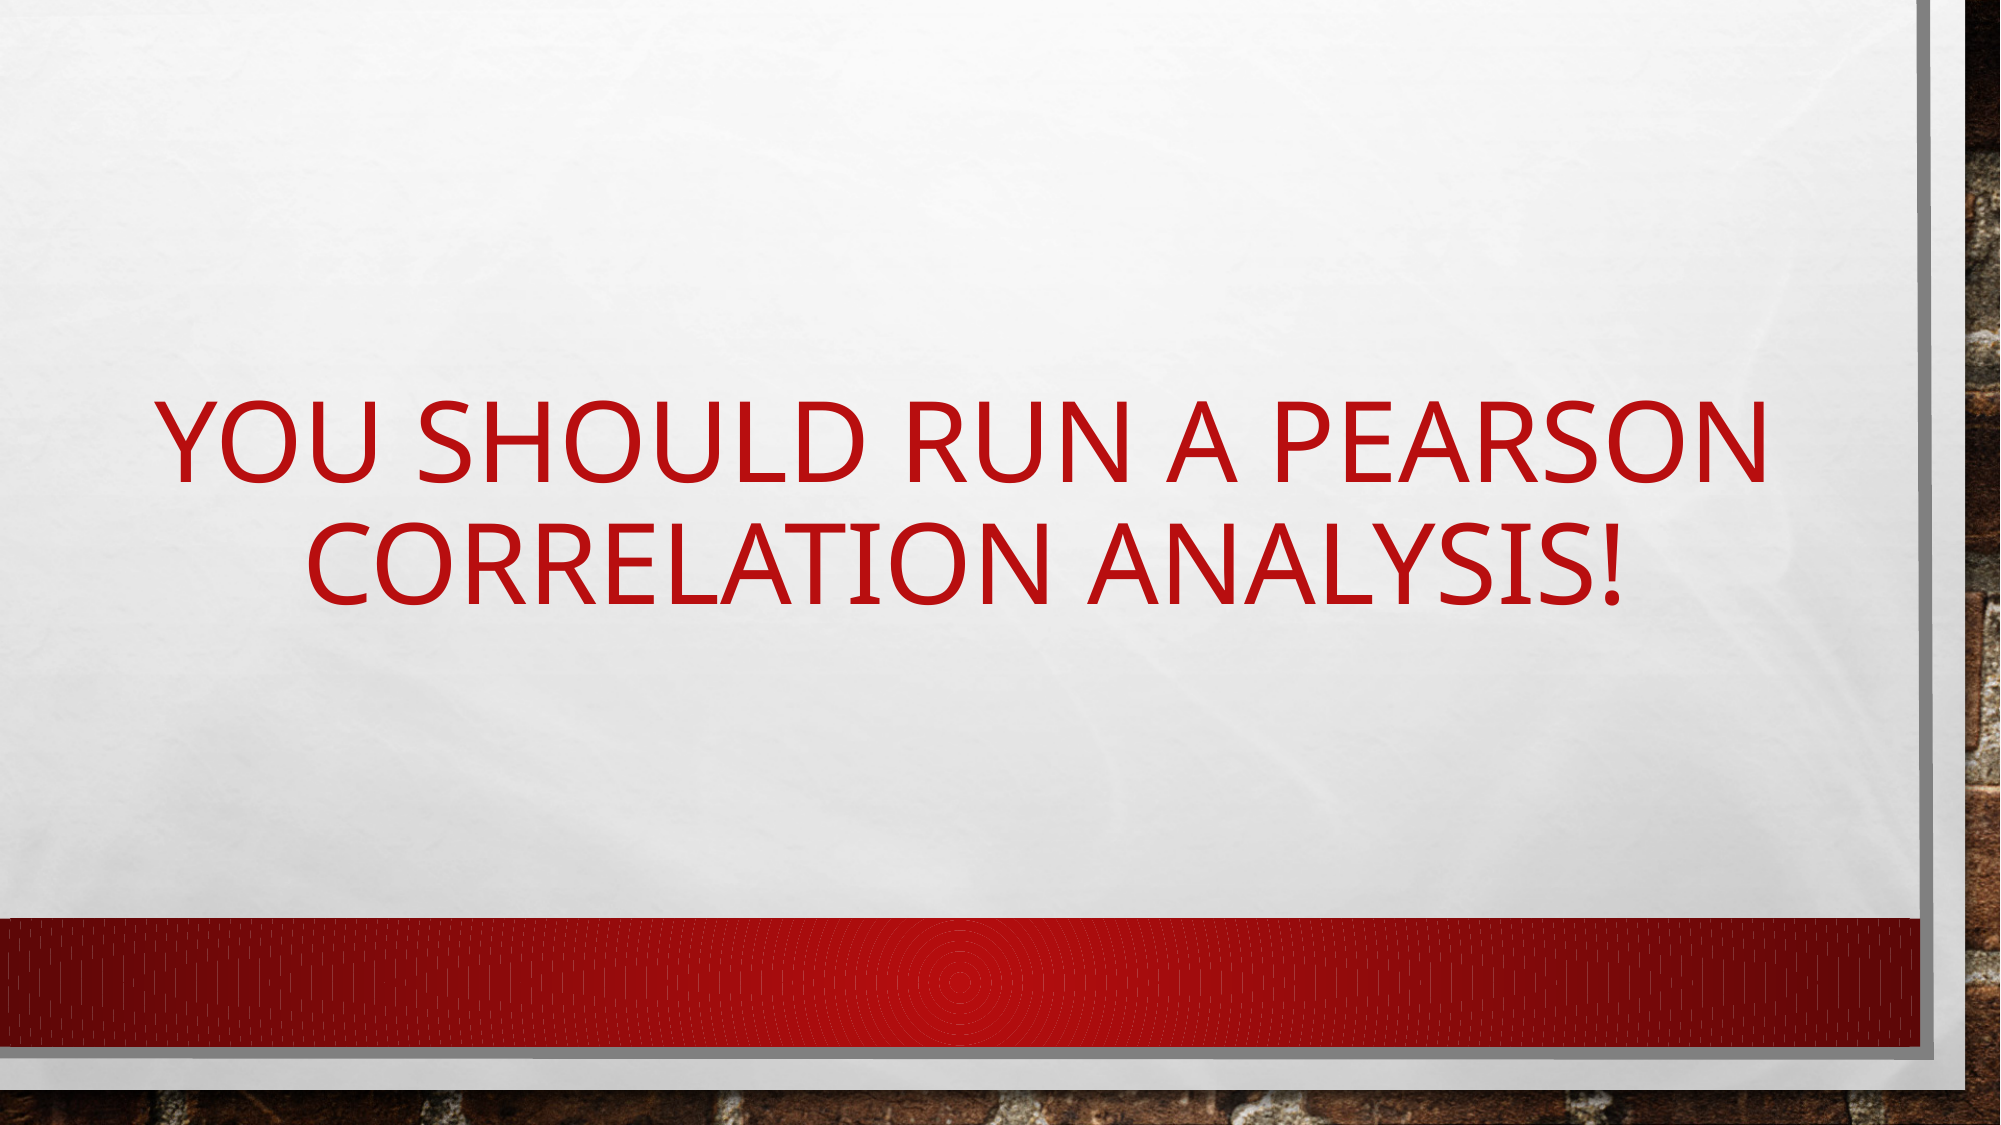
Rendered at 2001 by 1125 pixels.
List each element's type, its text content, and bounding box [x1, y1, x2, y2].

picture [0, 0, 2000, 1125]
title YOU Should run a pearson correlation analysis! [112, 112, 1818, 637]
